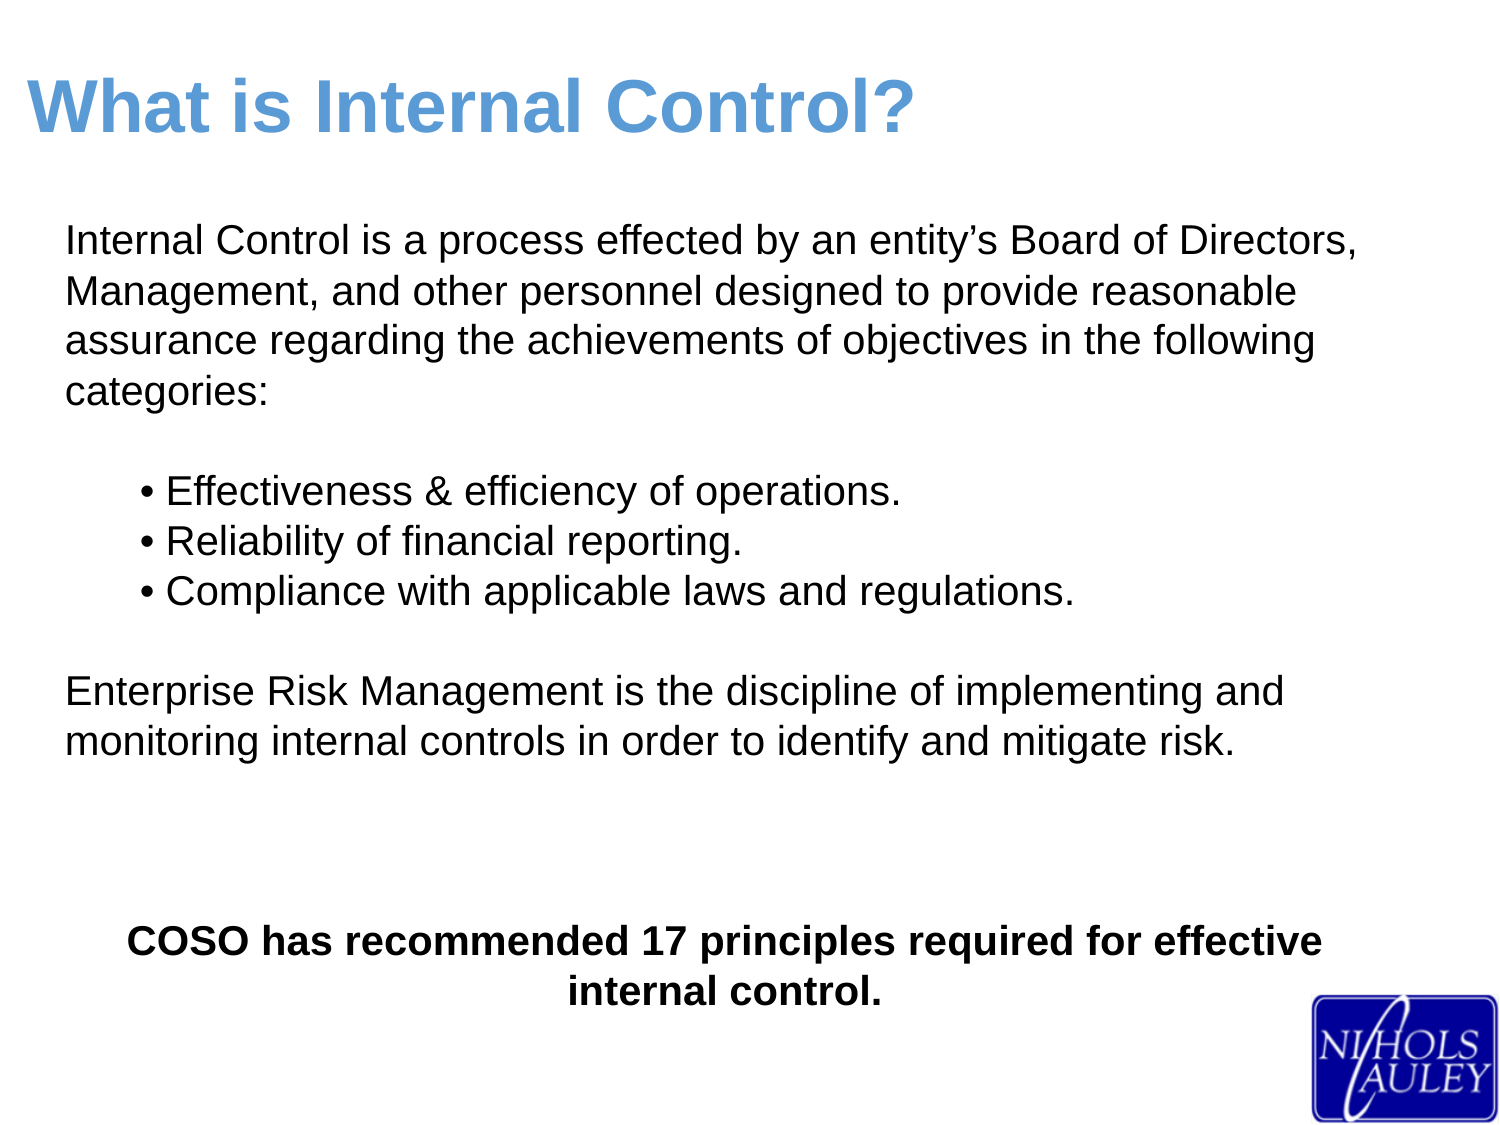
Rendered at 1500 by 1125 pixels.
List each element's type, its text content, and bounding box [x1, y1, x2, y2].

text_box What is Internal Control? [12, 49, 1375, 155]
picture [1311, 994, 1500, 1125]
text_box Internal Control is a process effected by an entity’s Board of Directors, Management, and other personnel designed to provide reasonable assurance regarding the achievements of objectives in the following categories: • Effectiveness & efficiency of operations. • Reliability of financial reporting. • Compliance with applicable laws and regulations. Enterprise Risk Management is the discipline of implementing and monitoring internal controls in order to identify and mitigate risk. COSO has recommended 17 principles required for effective internal control. [49, 205, 1400, 1022]
